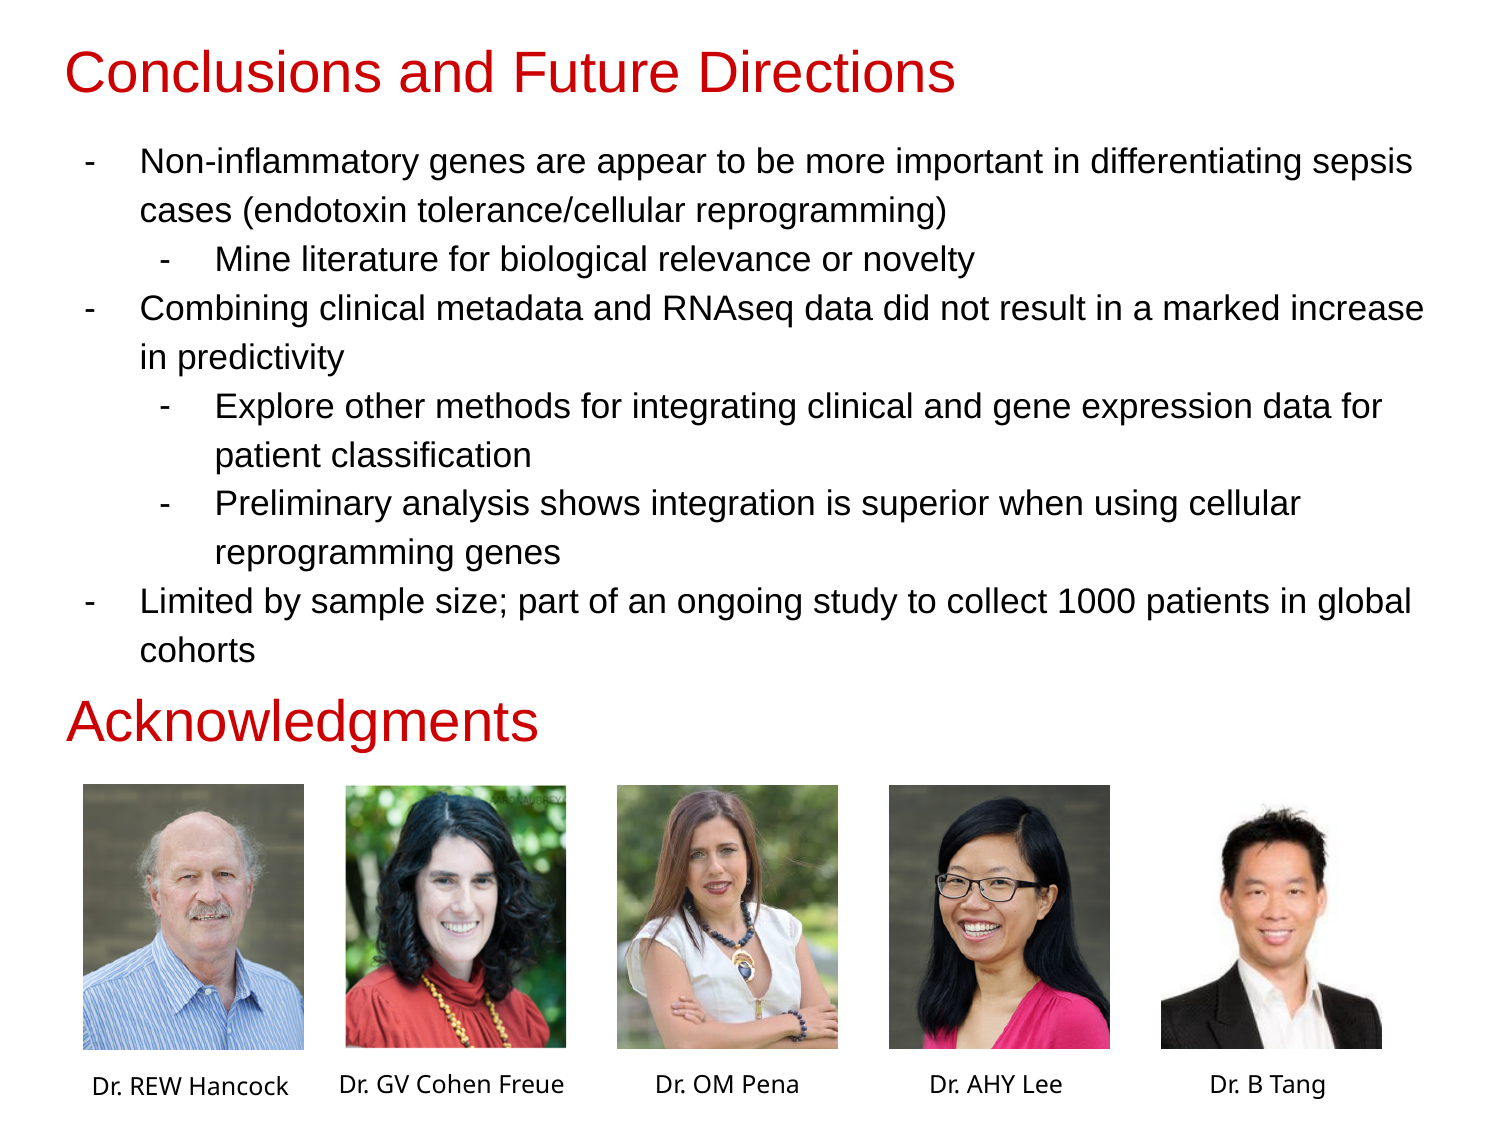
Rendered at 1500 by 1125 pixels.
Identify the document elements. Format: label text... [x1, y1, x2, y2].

text_box Dr. AHY Lee [889, 1060, 1110, 1107]
picture [617, 784, 839, 1050]
title Conclusions and Future Directions [51, 21, 1449, 118]
list Non-inflammatory genes are appear to be more important in differentiating sepsis cases (endotoxin tolerance/cellular reprogramming) Mine literature for biological relevance or novelty Combining clinical metadata and RNAseq data did not result in a marked increase in predictivity Explore other methods for integrating clinical and gene expression data for patient classification Preliminary analysis shows integration is superior when using cellular reprogramming genes Limited by sample size; part of an ongoing study to collect 1000 patients in global cohorts [51, 118, 1449, 497]
picture [1160, 783, 1382, 1049]
text_box Dr. GV Cohen Freue [321, 1060, 582, 1107]
picture [83, 784, 305, 1050]
text_box Dr. B Tang [1161, 1060, 1382, 1107]
picture [345, 783, 567, 1049]
text_box Dr. OM Pena [617, 1060, 838, 1107]
text_box Dr. REW Hancock [46, 1054, 341, 1101]
picture [888, 784, 1110, 1050]
text_box Acknowledgments [51, 668, 607, 772]
